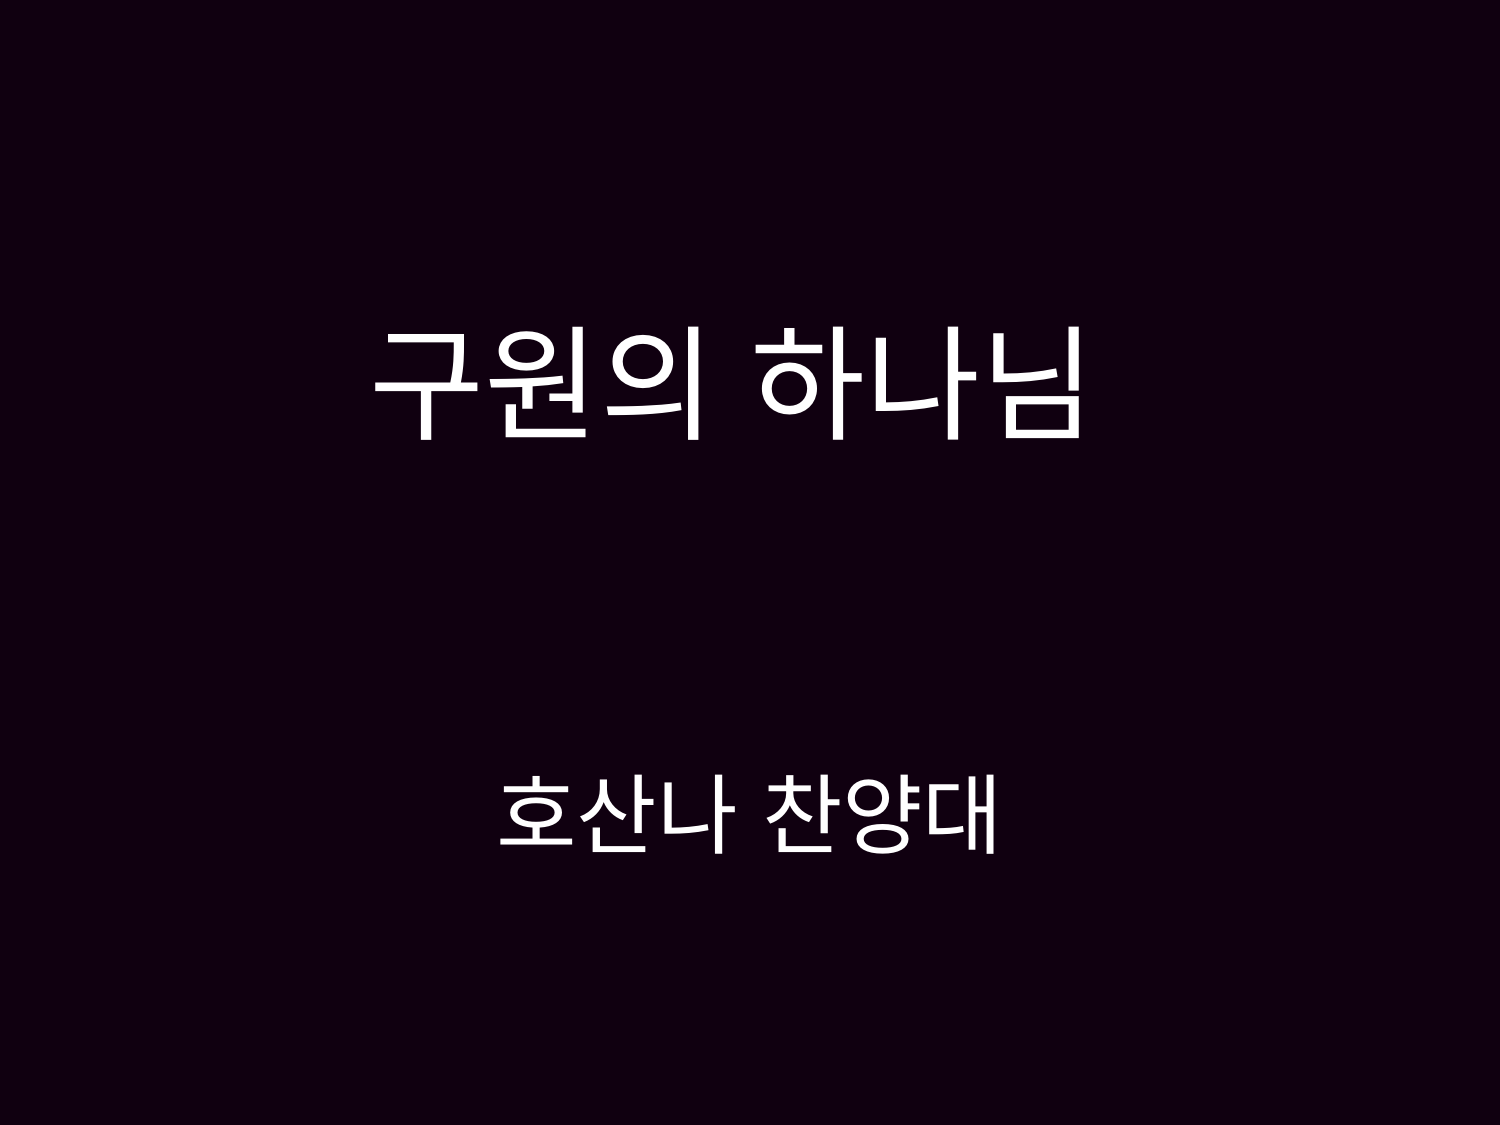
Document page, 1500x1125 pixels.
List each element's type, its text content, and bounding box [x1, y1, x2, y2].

title 구원의 하나님 호산나 찬양대 [0, 0, 1500, 1125]
